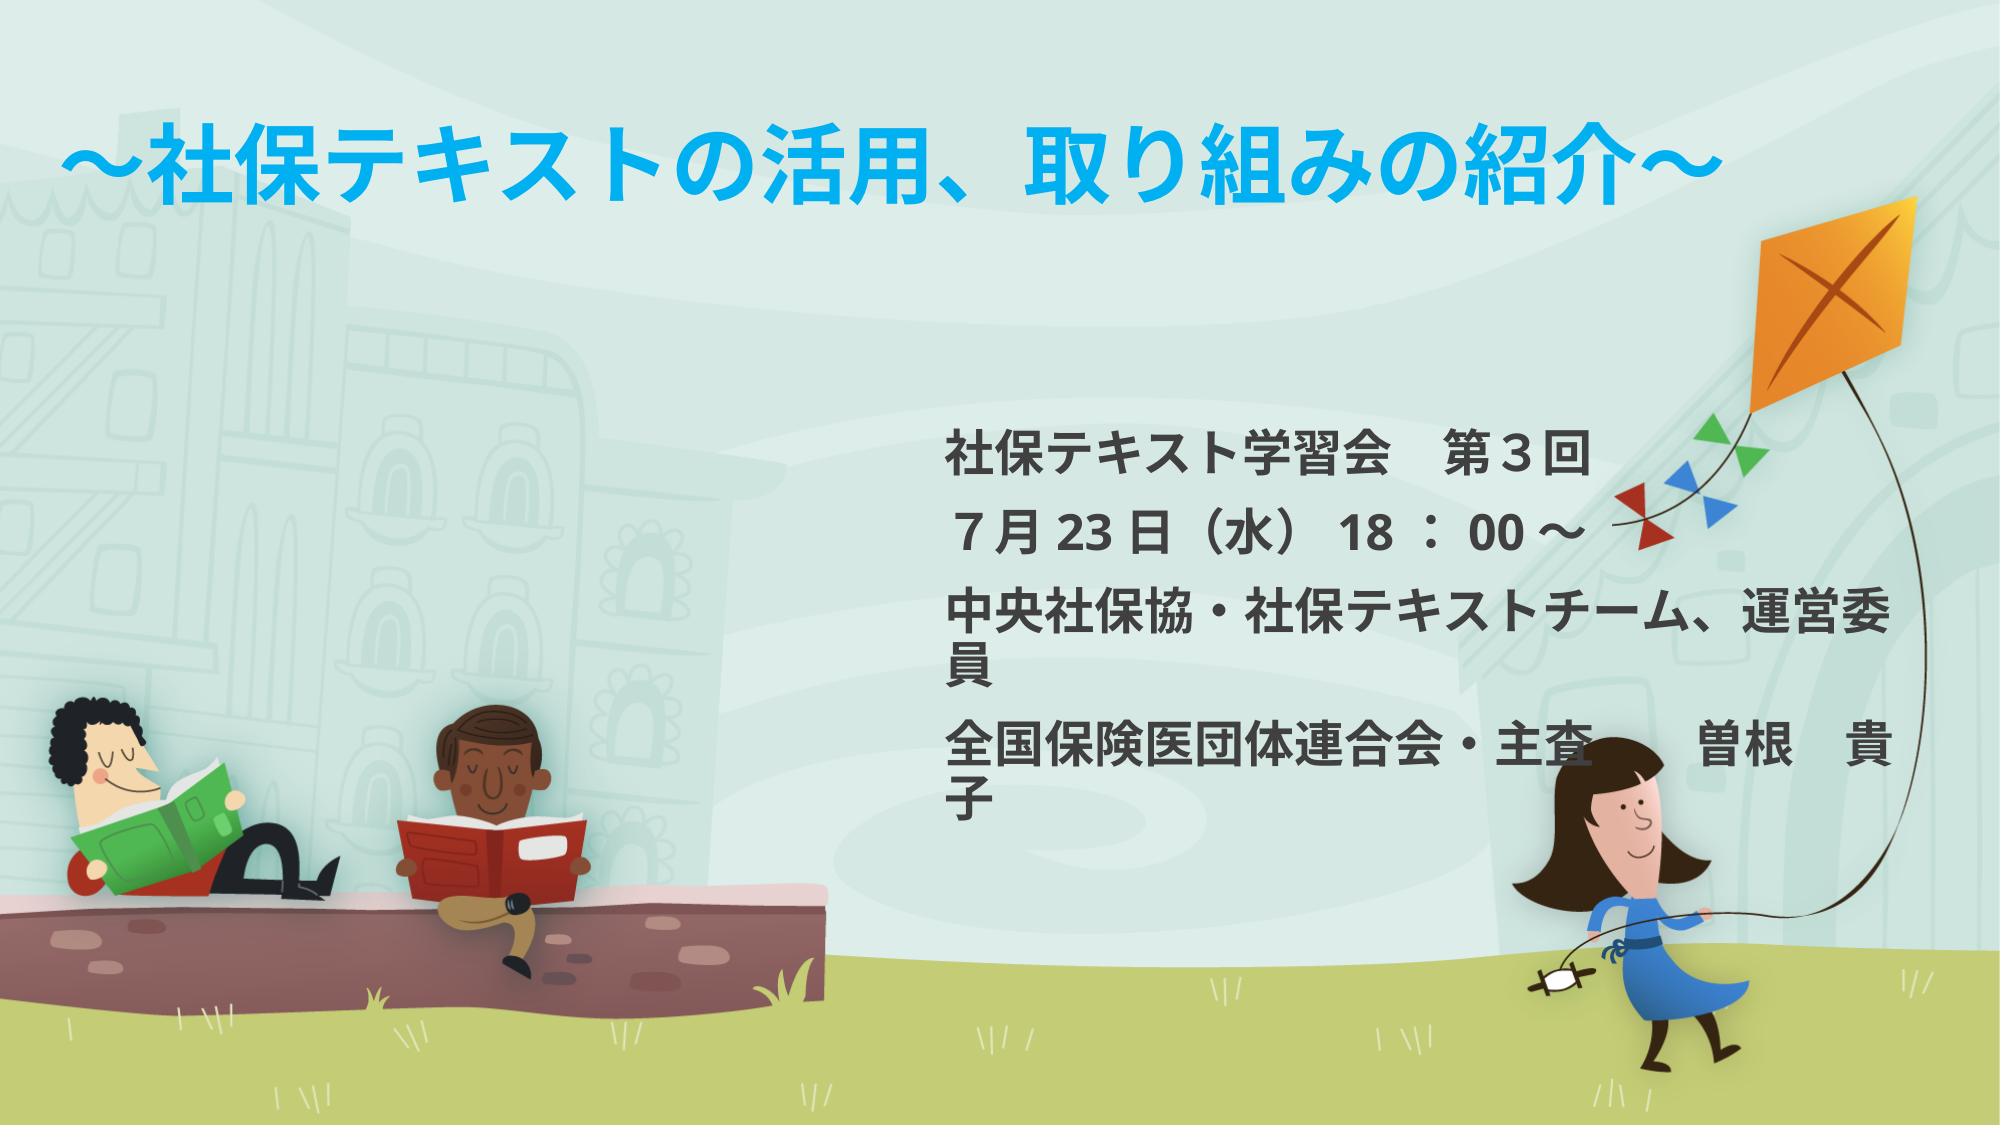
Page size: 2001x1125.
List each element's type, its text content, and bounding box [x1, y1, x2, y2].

title ～社保テキストの活用、取り組みの紹介～ [43, 113, 1863, 320]
picture [0, 0, 2000, 1125]
subtitle 社保テキスト学習会 第３回 ７月23日（水）18：00～ 中央社保協・社保テキストチーム、運営委員 全国保険医団体連合会・主査 曽根 貴子 [929, 420, 1910, 746]
